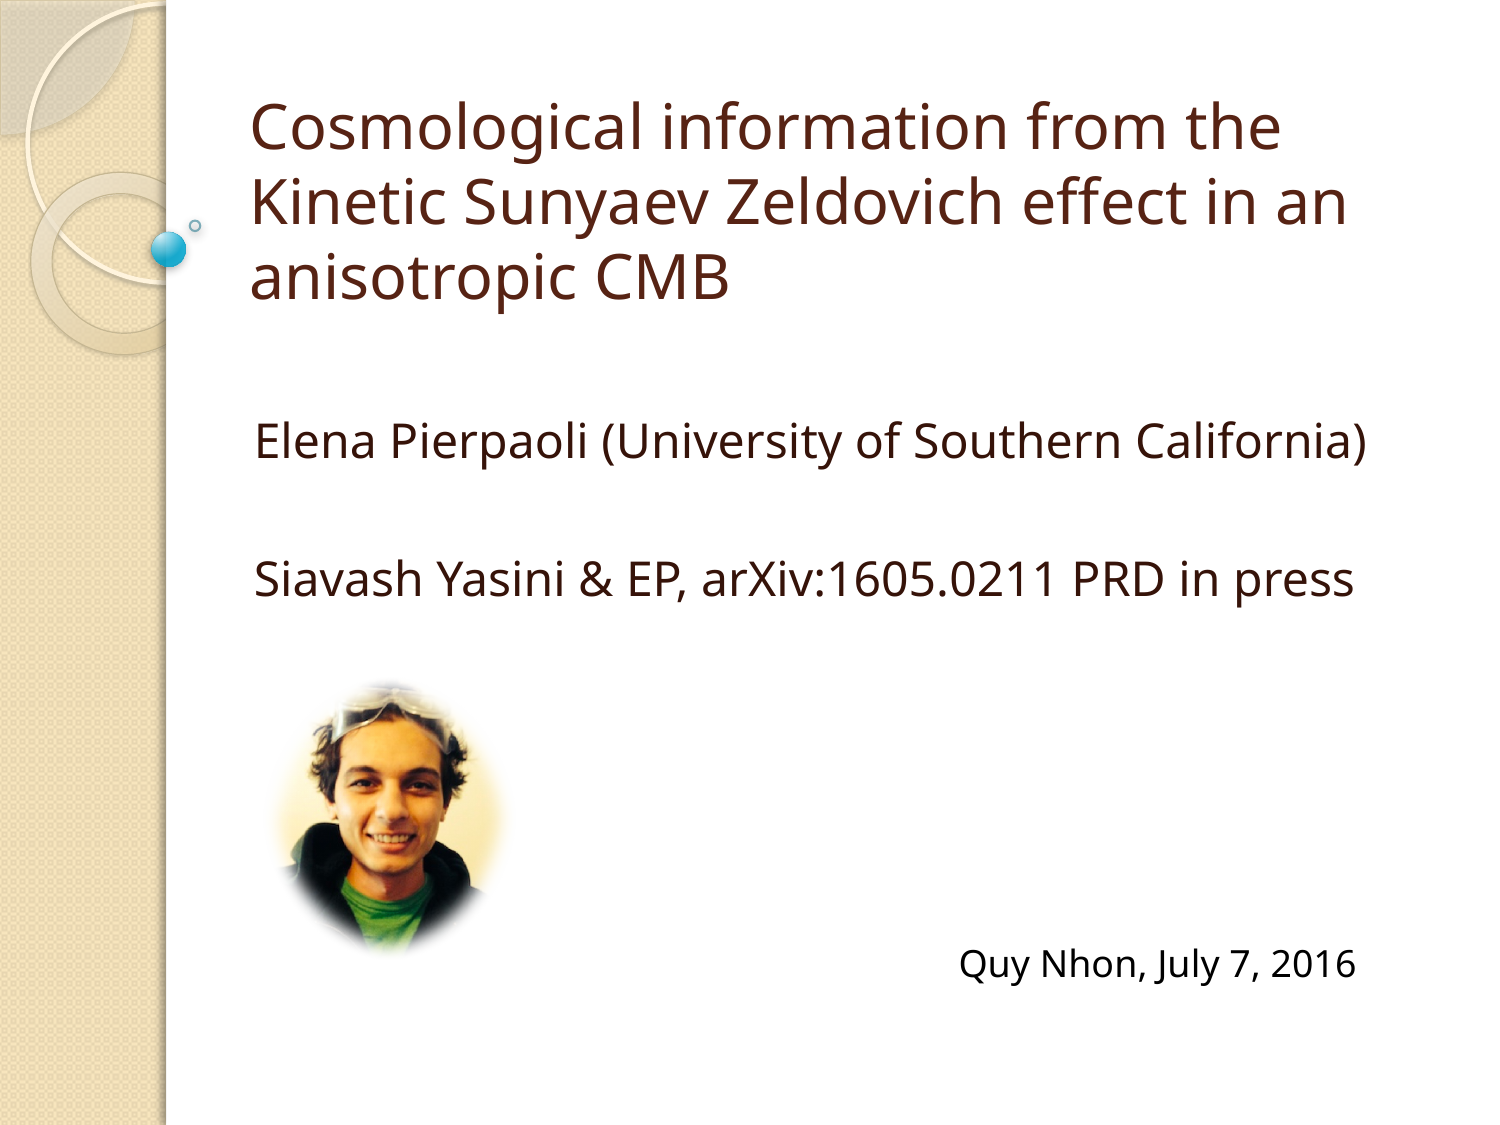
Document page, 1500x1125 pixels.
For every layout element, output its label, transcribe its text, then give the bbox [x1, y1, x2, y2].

title Cosmological information from the Kinetic Sunyaev Zeldovich effect in an anisotropic CMB [234, 77, 1450, 320]
picture [259, 673, 519, 964]
text_box Quy Nhon, July 7, 2016 [943, 932, 1372, 993]
subtitle Elena Pierpaoli (University of Southern California) Siavash Yasini & EP, arXiv:1605.0211 PRD in press [234, 410, 1450, 698]
